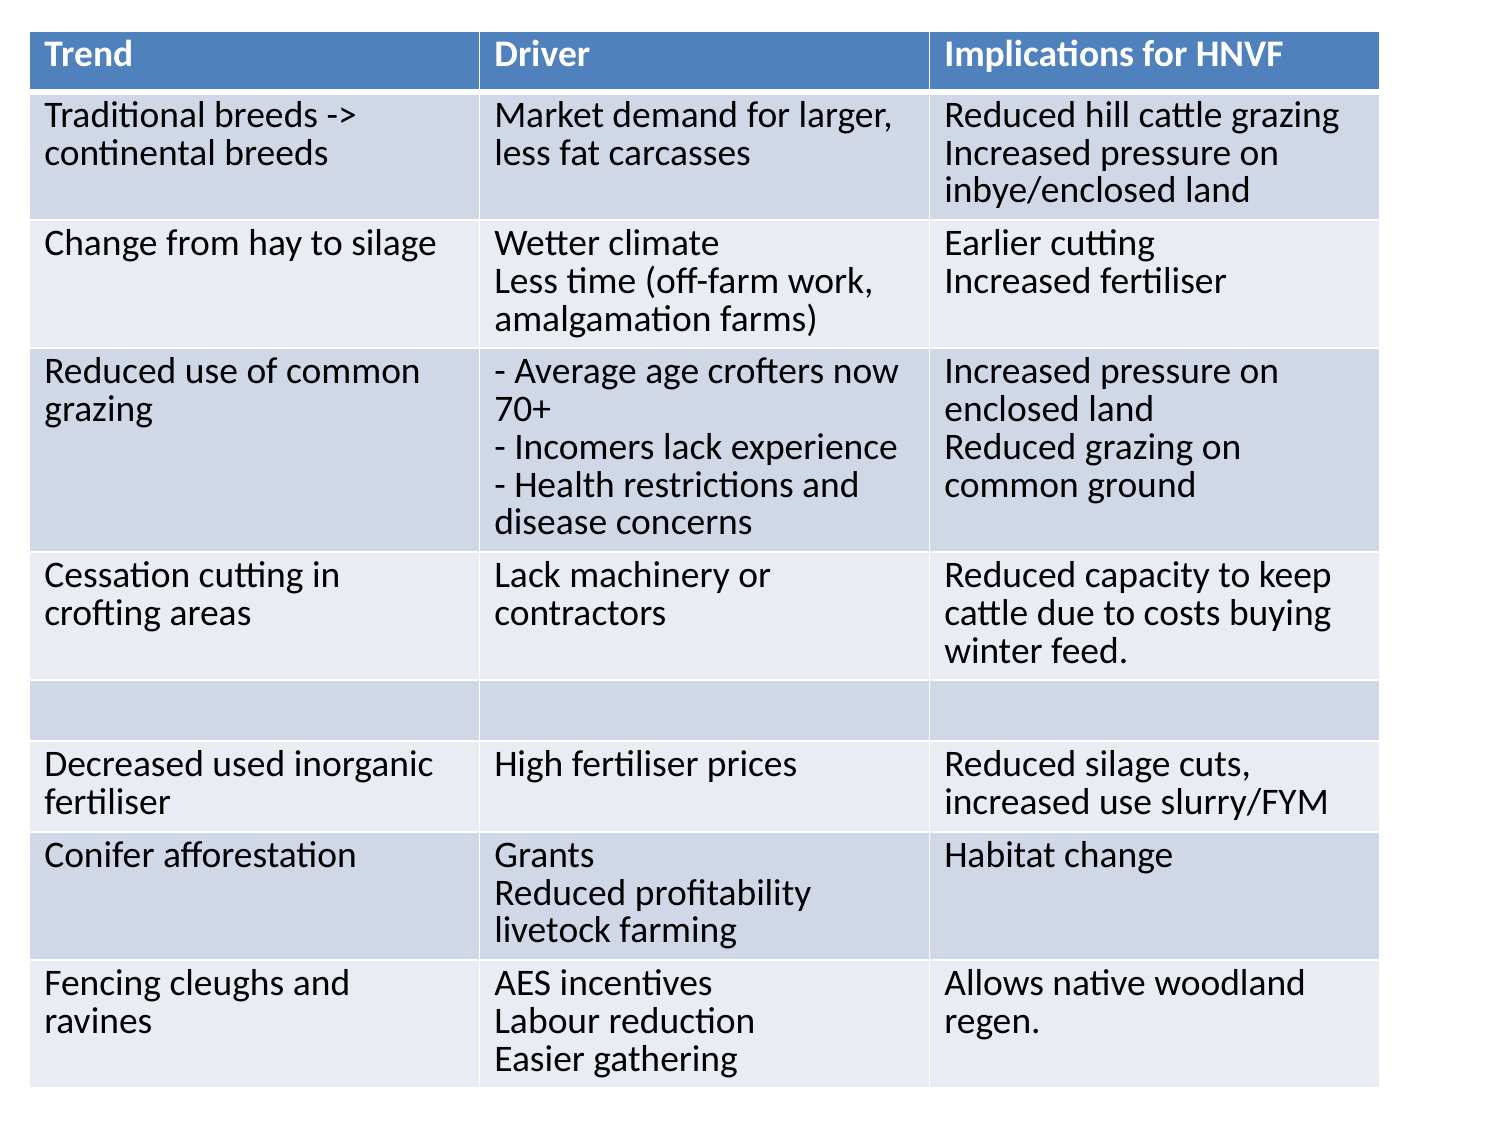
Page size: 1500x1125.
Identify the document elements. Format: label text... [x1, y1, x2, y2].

table_cell Reduced use of common grazing [30, 349, 479, 551]
table_cell Reduced silage cuts, increased use slurry/FYM [930, 742, 1379, 831]
table_cell AES incentives Labour reduction Easier gathering [480, 961, 929, 1087]
table_cell Cessation cutting in crofting areas [30, 553, 479, 679]
table_header Trend [30, 32, 479, 89]
table_cell Change from hay to silage [30, 221, 479, 347]
table_cell Lack machinery or contractors [480, 553, 929, 679]
table_cell [480, 681, 929, 740]
table_cell Reduced hill cattle grazing Increased pressure on inbye/enclosed land [930, 95, 1379, 219]
table_cell - Average age crofters now 70+ - Incomers lack experience - Health restrictions and disease concerns [480, 349, 929, 551]
table_cell Decreased used inorganic fertiliser [30, 742, 479, 831]
table_header Driver [480, 32, 929, 89]
table_cell Grants Reduced profitability livetock farming [480, 833, 929, 959]
table_cell [30, 681, 479, 740]
table_cell High fertiliser prices [480, 742, 929, 831]
table_cell Wetter climate Less time (off-farm work, amalgamation farms) [480, 221, 929, 347]
table_cell Conifer afforestation [30, 833, 479, 959]
table_cell [930, 681, 1379, 740]
table_cell Habitat change [930, 833, 1379, 959]
table_cell Reduced capacity to keep cattle due to costs buying winter feed. [930, 553, 1379, 679]
table_cell Earlier cutting Increased fertiliser [930, 221, 1379, 347]
table_cell Allows native woodland regen. [930, 961, 1379, 1087]
table_cell Traditional breeds -> continental breeds [30, 95, 479, 219]
table_cell Market demand for larger, less fat carcasses [480, 95, 929, 219]
table_header Implications for HNVF [930, 32, 1379, 89]
table_cell Increased pressure on enclosed land Reduced grazing on common ground [930, 349, 1379, 551]
table_cell Fencing cleughs and ravines [30, 961, 479, 1087]
